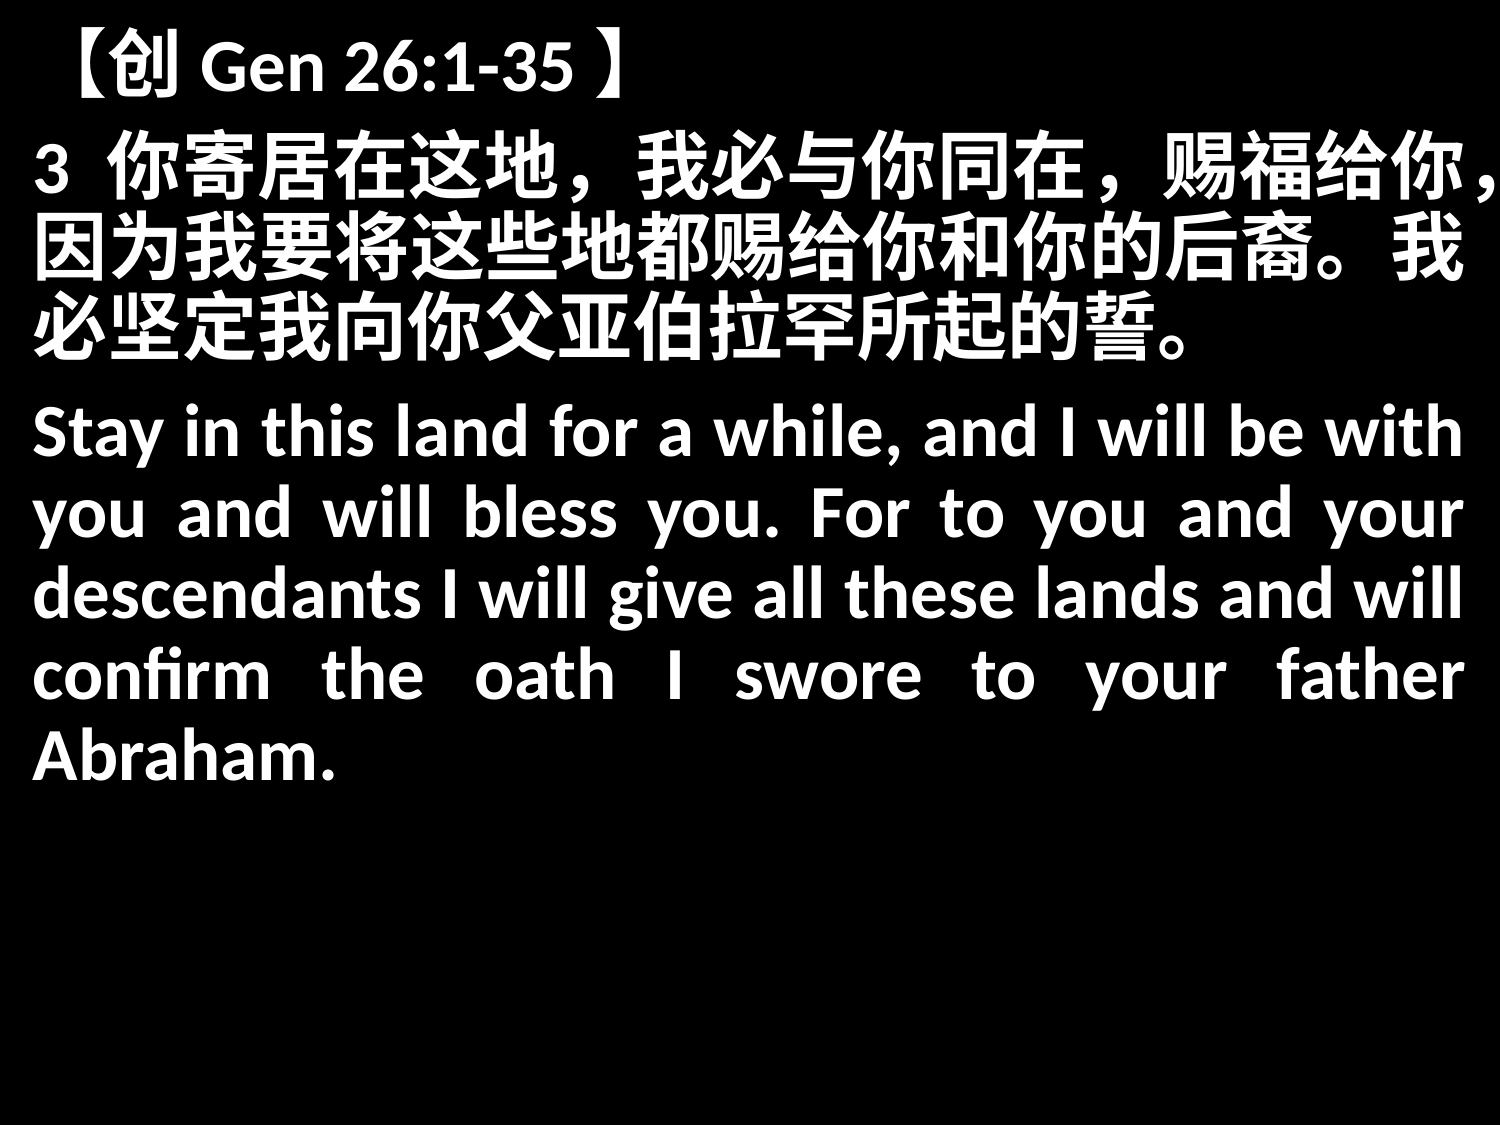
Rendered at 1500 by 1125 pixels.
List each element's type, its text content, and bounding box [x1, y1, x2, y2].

list 【创Gen 26:1-35】 3 你寄居在这地，我必与你同在，赐福给你，因为我要将这些地都赐给你和你的后裔。我必坚定我向你父亚伯拉罕所起的誓。 Stay in this land for a while, and I will be with you and will bless you. For to you and your descendants I will give all these lands and will confirm the oath I swore to your father Abraham. [17, 19, 1483, 1106]
